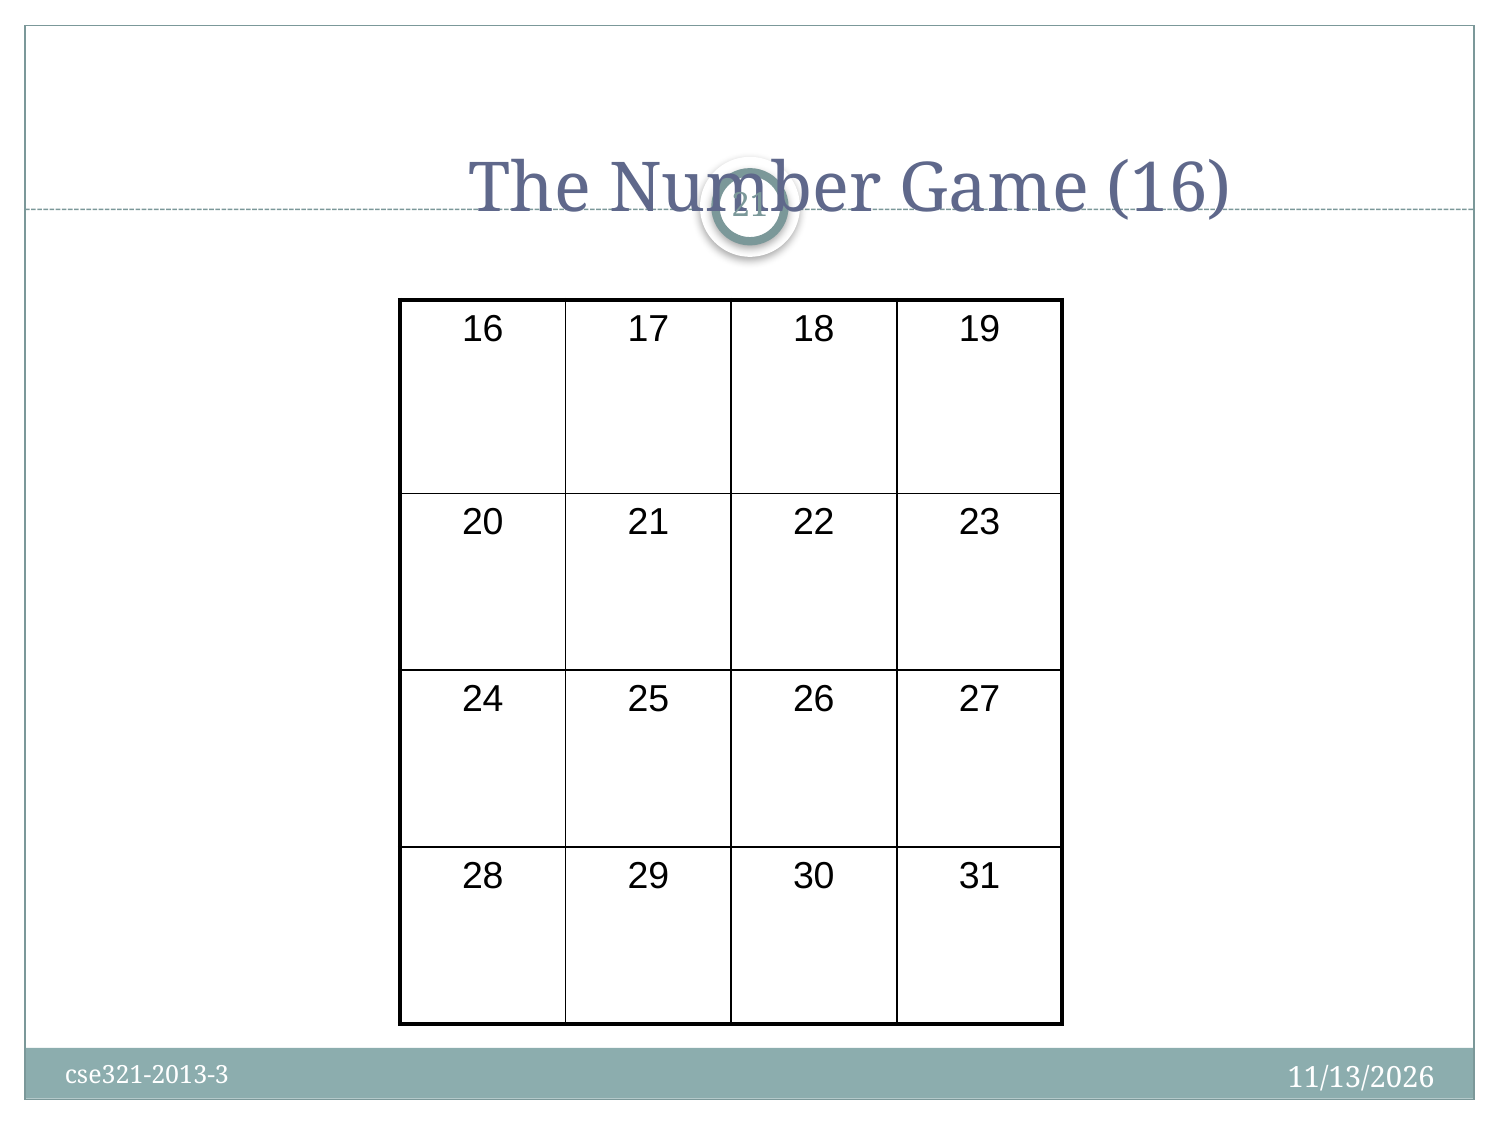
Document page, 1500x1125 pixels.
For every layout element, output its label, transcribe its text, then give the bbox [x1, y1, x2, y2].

table_header 16 [402, 302, 565, 493]
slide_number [950, 1050, 1450, 1111]
table_cell 21 [566, 494, 730, 669]
slide_number 21 [712, 169, 788, 243]
table_cell 22 [732, 494, 896, 669]
table_cell 28 [402, 848, 565, 1022]
table_header 17 [566, 302, 730, 493]
table_cell 20 [402, 494, 565, 669]
table_cell 29 [566, 848, 730, 1022]
table_cell 30 [732, 848, 896, 1022]
table_header 18 [732, 302, 896, 493]
footer cse321-2013-3 [50, 1051, 638, 1112]
table_cell 23 [898, 494, 1060, 669]
table_cell 31 [898, 848, 1060, 1022]
table_cell 25 [566, 671, 730, 846]
title The Number Game (16) [235, 45, 1466, 233]
table_cell 26 [732, 671, 896, 846]
table_cell 24 [402, 671, 565, 846]
table_header 19 [898, 302, 1060, 493]
table_cell 27 [898, 671, 1060, 846]
